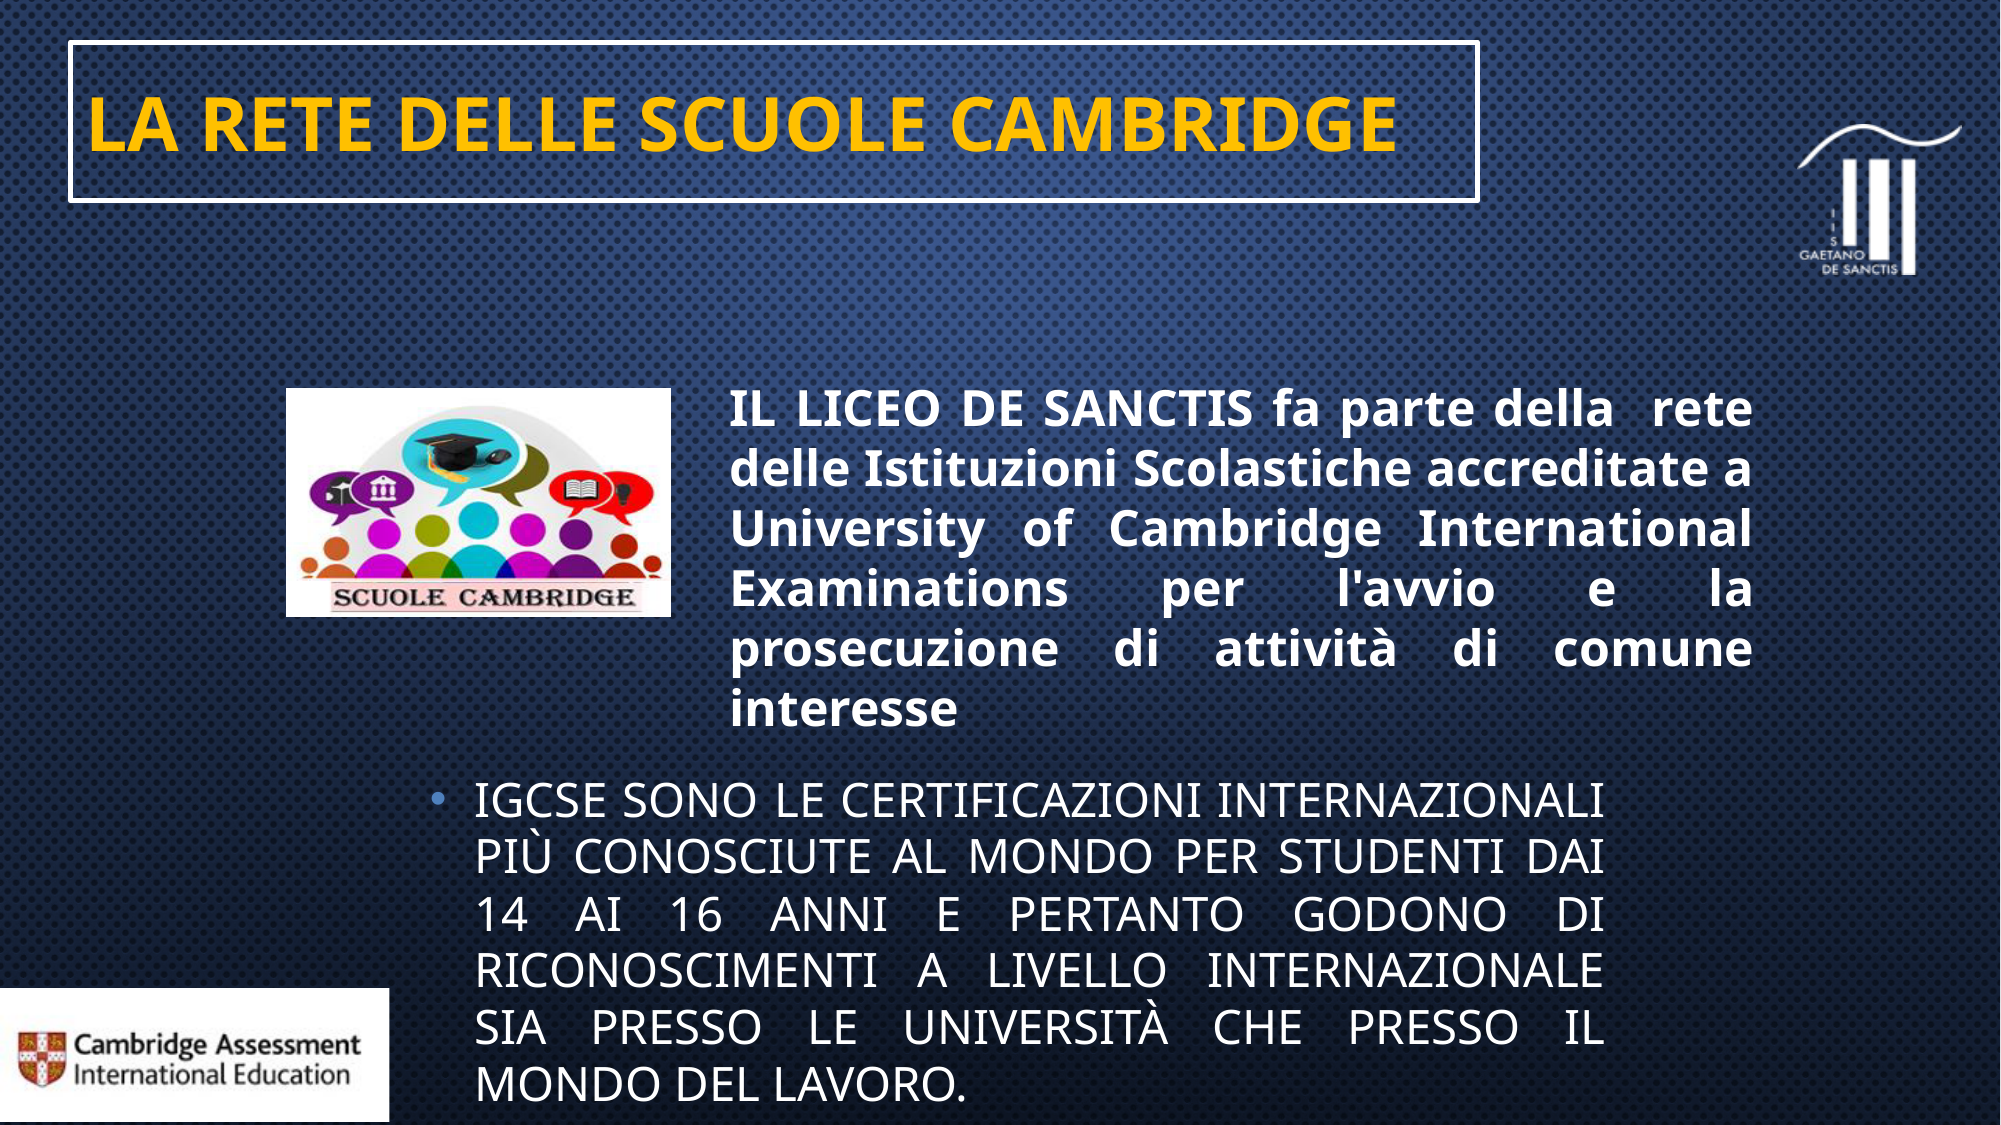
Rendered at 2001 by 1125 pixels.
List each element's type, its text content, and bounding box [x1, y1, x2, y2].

text_box IL LICEO DE SANCTIS fa parte della rete delle Istituzioni Scolastiche accreditate a University of Cambridge International Examinations per l'avvio e la prosecuzione di attività di comune interesse [714, 318, 1770, 744]
picture [286, 388, 671, 618]
title LA RETE DELLE SCUOLE CAMBRIDGE [70, 42, 1478, 201]
list IGCSE sono le certificazioni internazionali più conosciute al mondo per studenti dai 14 ai 16 anni e pertanto godono di riconoscimenti a livello internazionale sia presso le università che presso il mondo del lavoro. [414, 693, 1622, 1122]
picture [1796, 124, 1963, 276]
picture [0, 988, 390, 1122]
